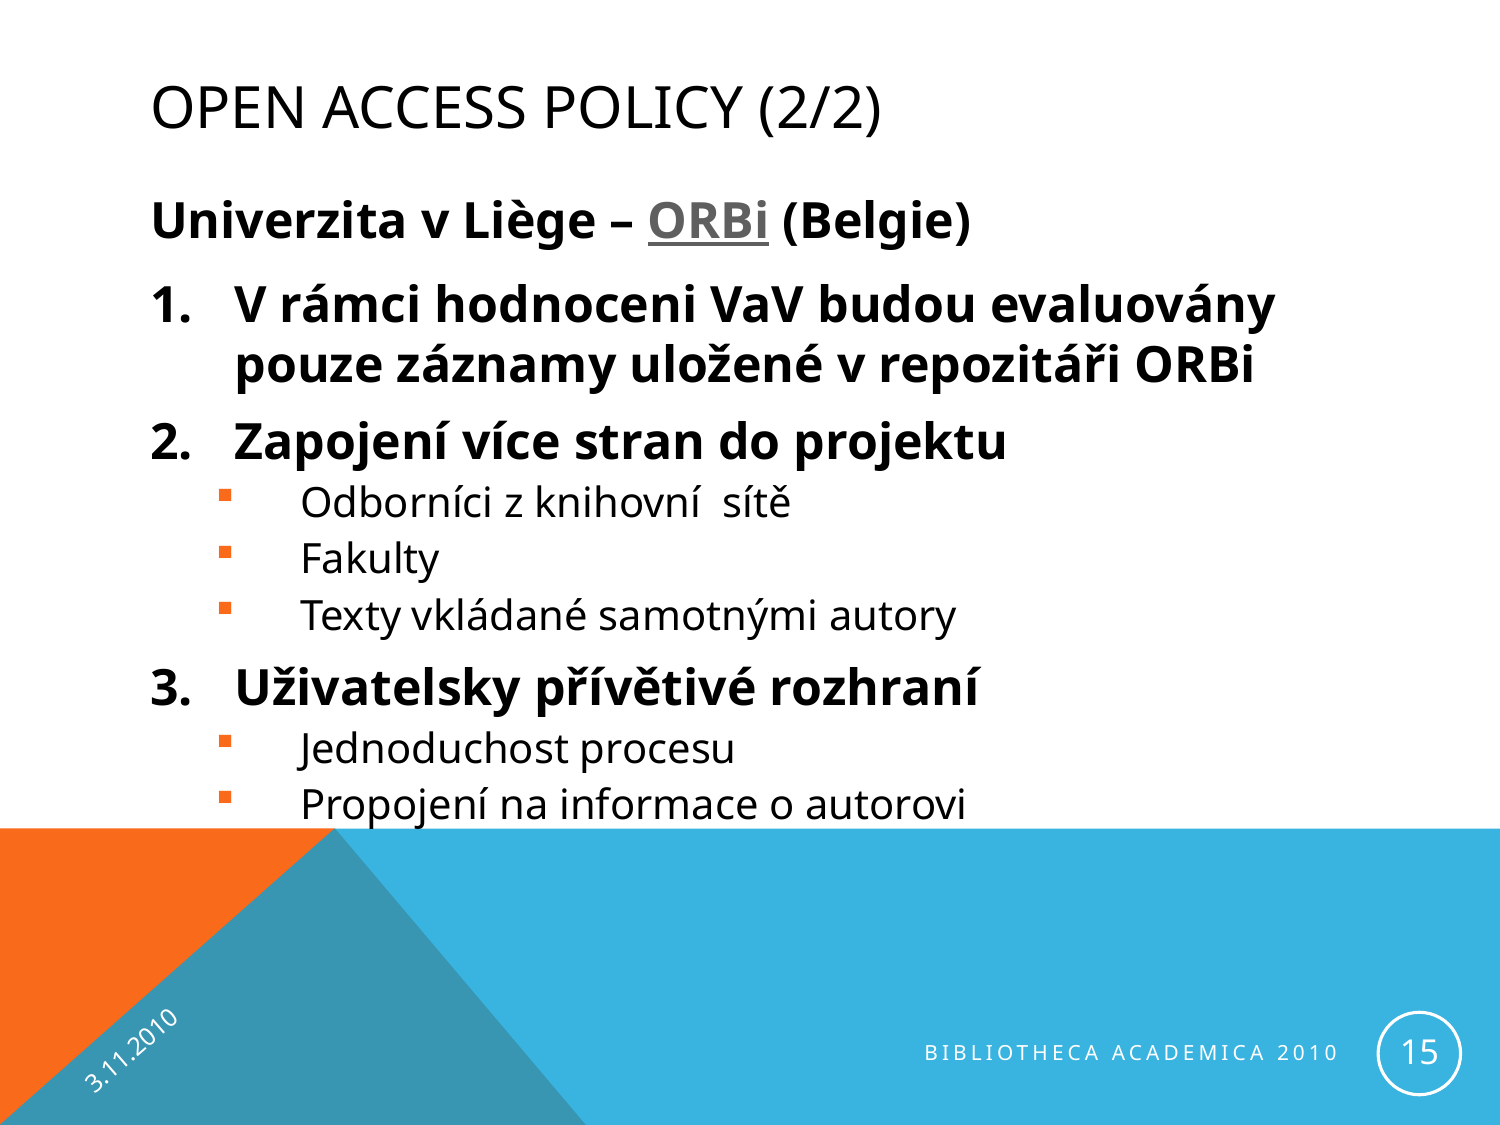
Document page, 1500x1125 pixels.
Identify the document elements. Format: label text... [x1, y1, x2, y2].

slide_number 15 [1376, 1010, 1463, 1097]
list Univerzita v Liège – ORBi (Belgie) V rámci hodnoceni VaV budou evaluovány pouze záznamy uložené v repozitáři ORBi Zapojení více stran do projektu Odborníci z knihovní sítě Fakulty Texty vkládané samotnými autory Uživatelsky přívětivé rozhraní Jednoduchost procesu Propojení na informace o autorovi [135, 180, 1369, 768]
footer Bibliotheca Academica 2010 [577, 1031, 1352, 1076]
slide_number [65, 849, 357, 1109]
title Open Access Policy (2/2) [135, 60, 1369, 150]
